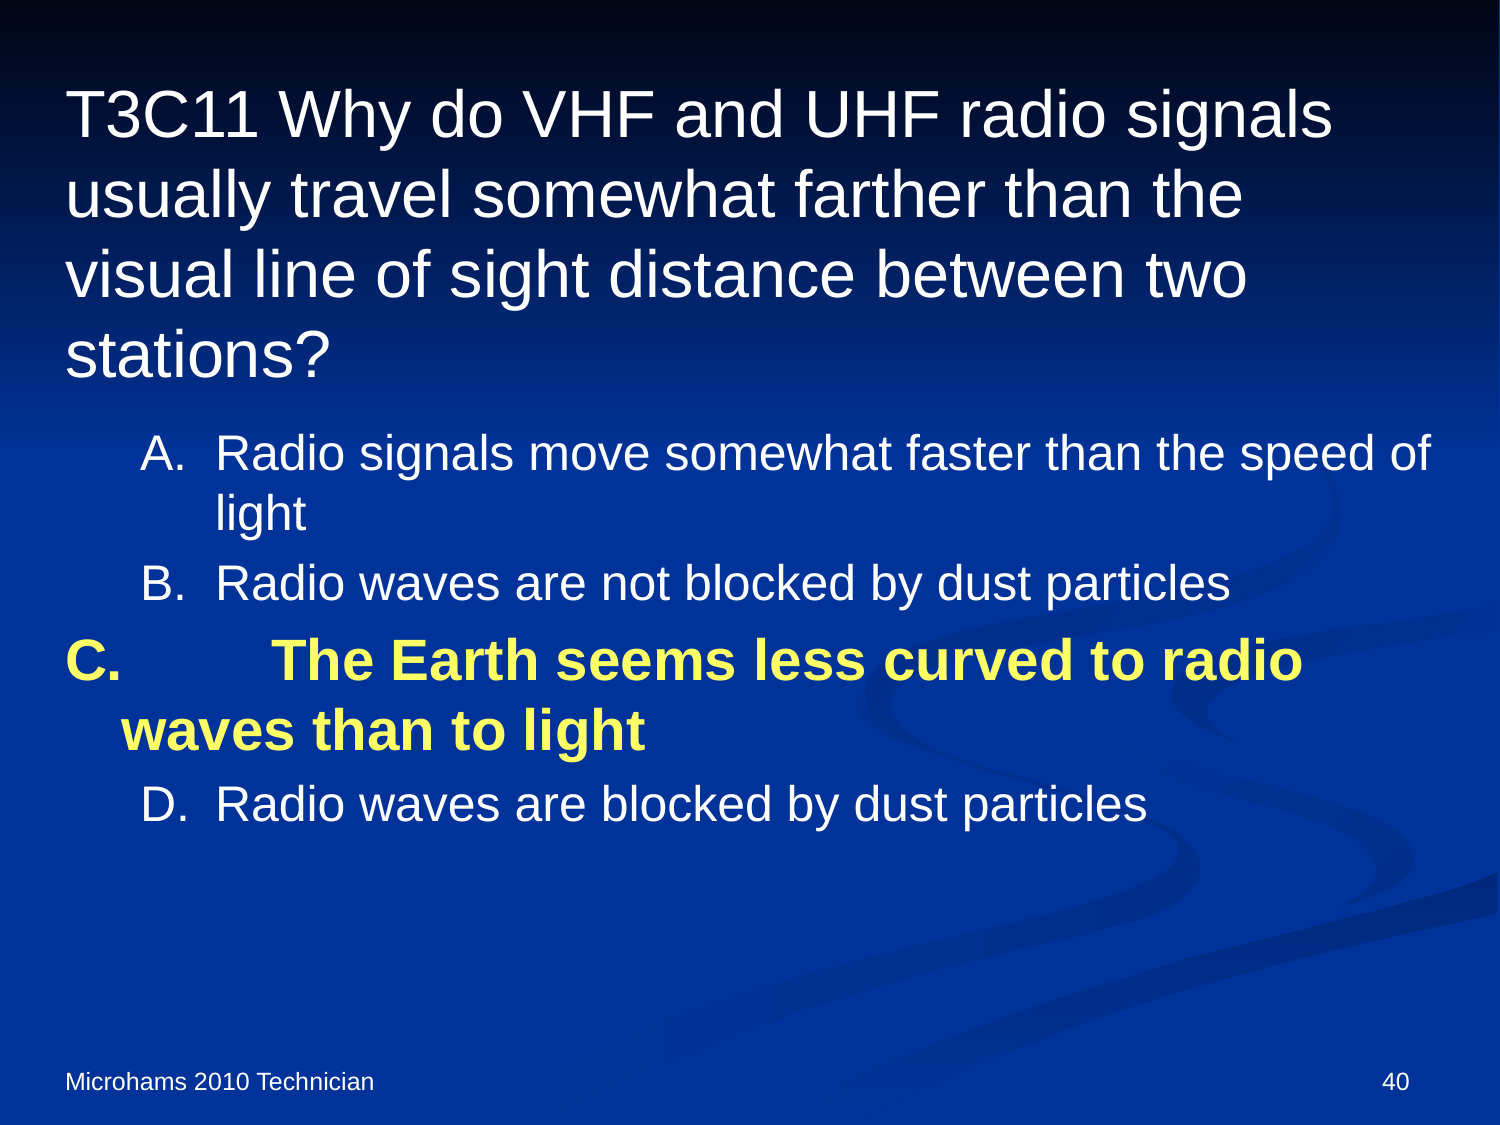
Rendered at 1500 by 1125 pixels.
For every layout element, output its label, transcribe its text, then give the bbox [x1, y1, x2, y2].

footer Microhams 2010 Technician [49, 1024, 988, 1104]
title T3C11 Why do VHF and UHF radio signals usually travel somewhat farther than the visual line of sight distance between two stations? [49, 49, 1451, 412]
slide_number 40 [1074, 1024, 1426, 1104]
list A. Radio signals move somewhat faster than the speed of light B. Radio waves are not blocked by dust particles C. The Earth seems less curved to radio waves than to light D. Radio waves are blocked by dust particles [49, 412, 1451, 1006]
